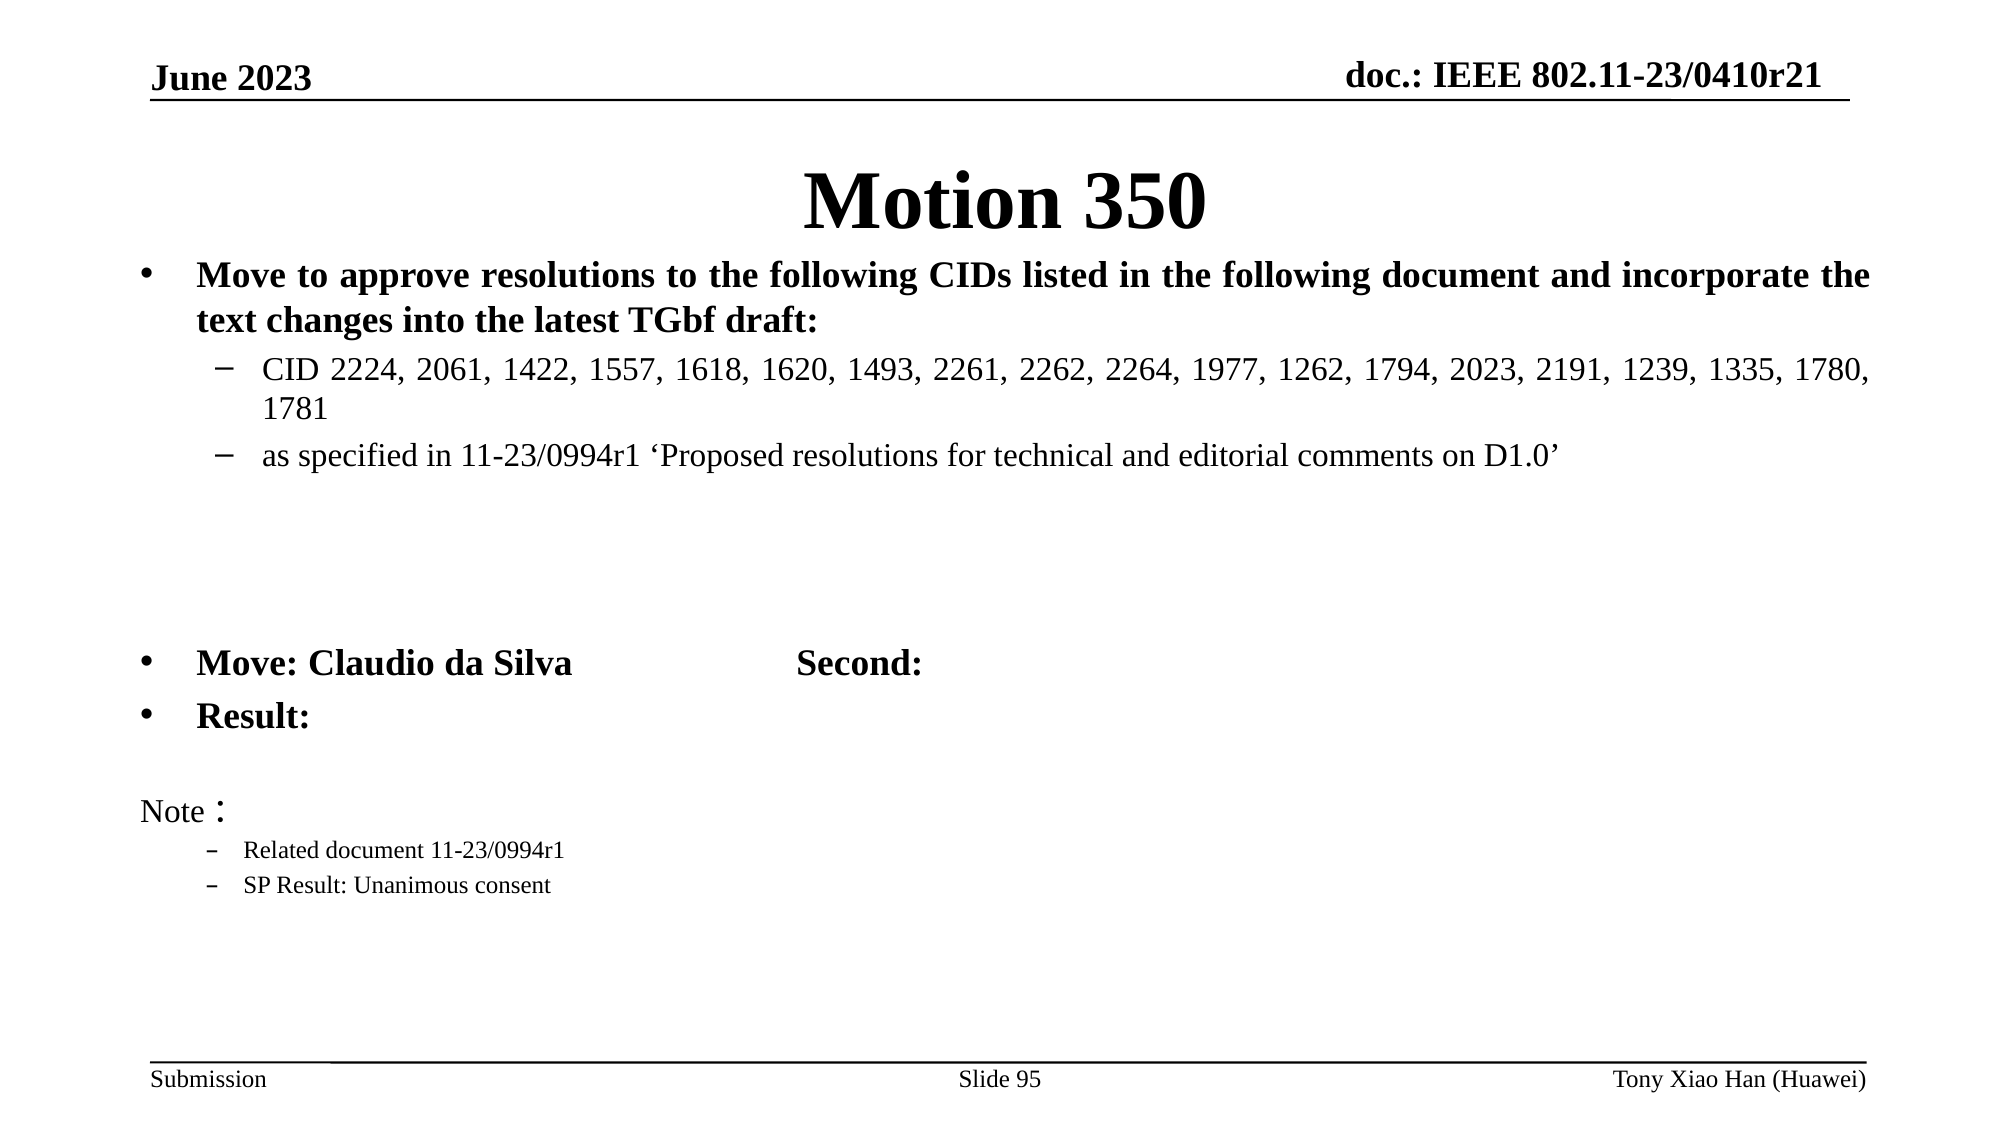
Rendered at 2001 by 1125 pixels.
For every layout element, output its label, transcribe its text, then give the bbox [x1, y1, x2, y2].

text_box Move to approve resolutions to the following CIDs listed in the following document and incorporate the text changes into the latest TGbf draft: CID 2224, 2061, 1422, 1557, 1618, 1620, 1493, 2261, 2262, 2264, 1977, 1262, 1794, 2023, 2191, 1239, 1335, 1780, 1781 as specified in 11-23/0994r1 ‘Proposed resolutions for technical and editorial comments on D1.0’ Move: Claudio da Silva Second: Result: Note： Related document 11-23/0994r1 SP Result: Unanimous consent [125, 212, 1888, 900]
text_box Motion 350 [368, 137, 1644, 212]
